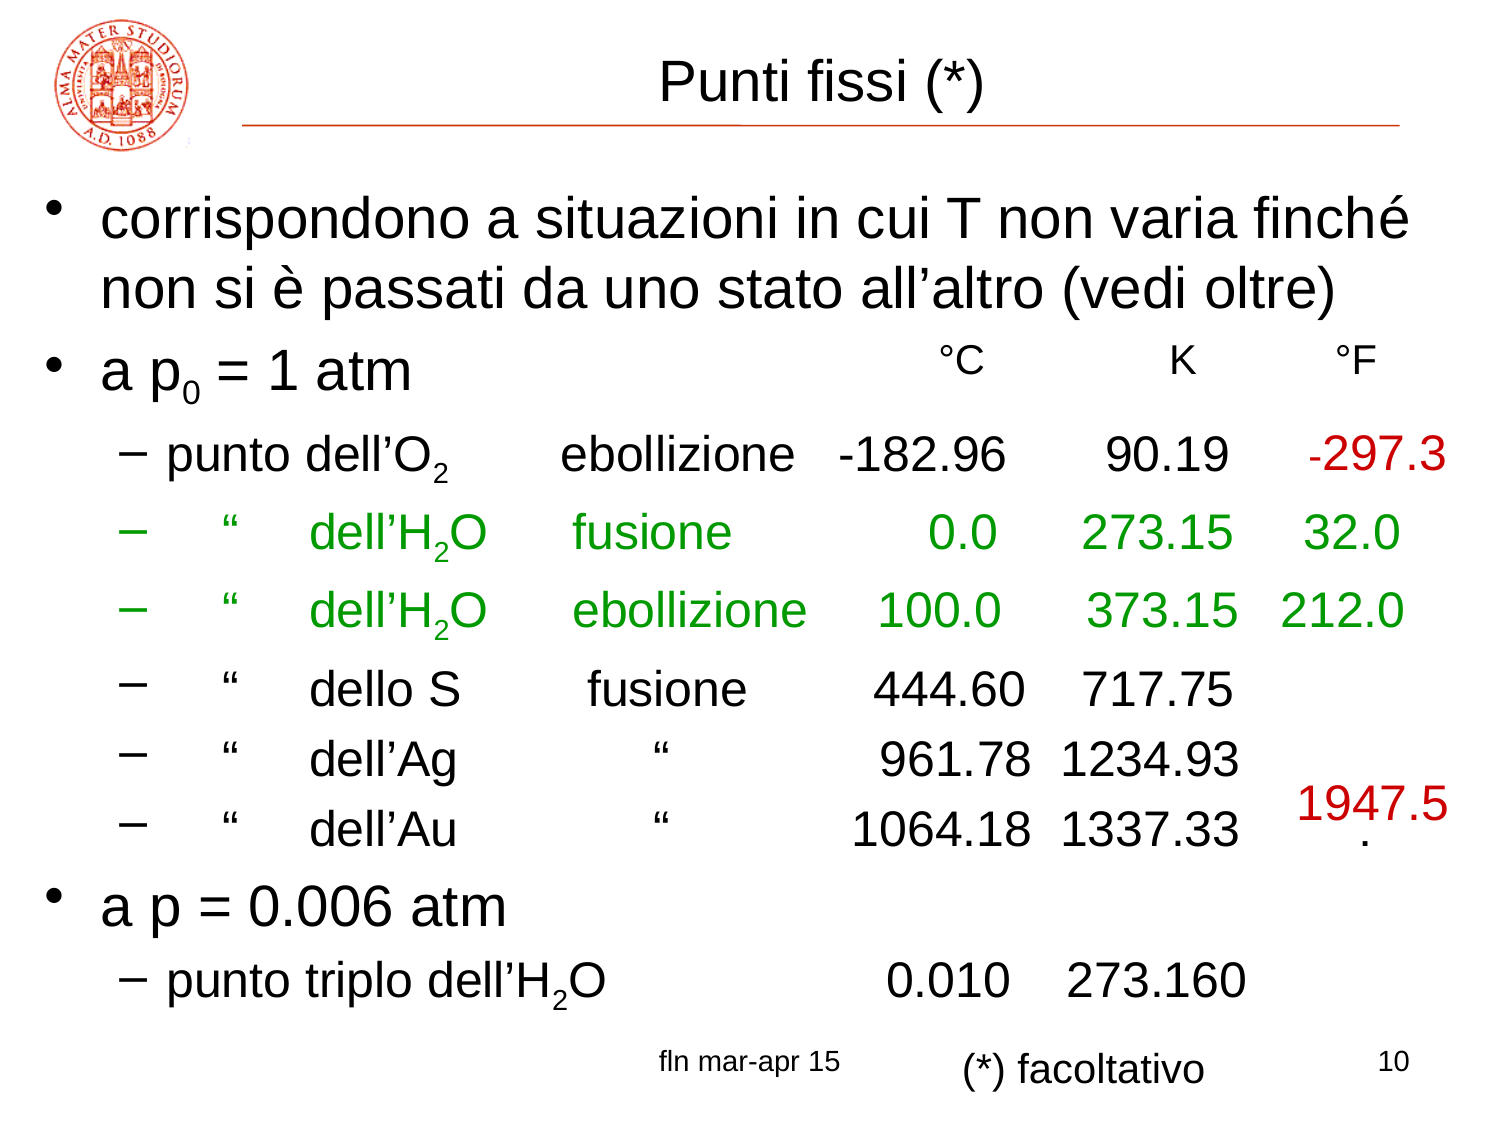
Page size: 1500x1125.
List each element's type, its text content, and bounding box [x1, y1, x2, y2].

title Punti fissi (*) [230, 31, 1415, 126]
text_box 1947.5 [1281, 763, 1465, 838]
list corrispondono a situazioni in cui T non varia finché non si è passati da uno stato all’altro (vedi oltre) a p0 = 1 atm punto dell’O2 ebollizione -182.96 90.19 ? “ dell’H2O fusione 0.0 273.15 32.0 “ dell’H2O ebollizione 100.0 373.15 212.0 “ dello S fusione 444.60 717.75 “ dell’Ag “ 961.78 1234.93 “ dell’Au “ 1064.18 1337.33 ? a p = 0.006 atm punto triplo dell’H2O 0.010 273.160 [29, 172, 1463, 1024]
text_box -297.3 [1293, 412, 1463, 488]
text_box (*) facoltativo [947, 1034, 1221, 1099]
picture [53, 18, 190, 168]
slide_number 10 [1074, 1034, 1425, 1103]
footer fln mar-apr 15 [512, 1034, 988, 1103]
text_box °C K °F [923, 325, 1393, 390]
